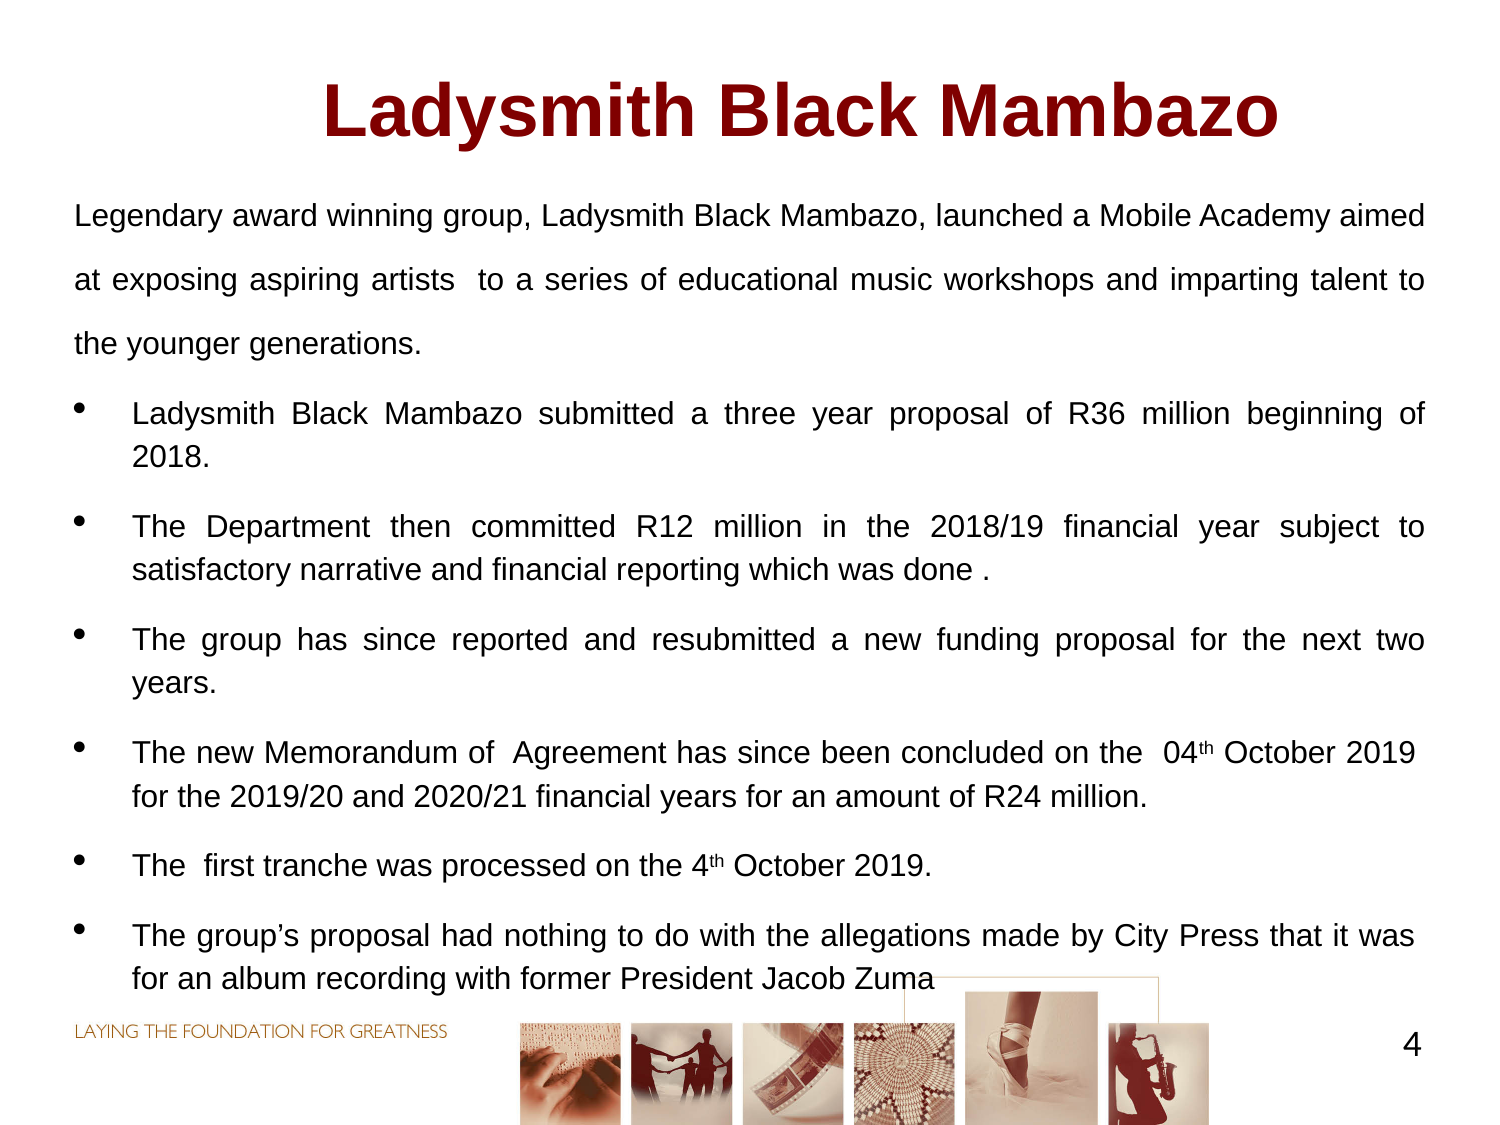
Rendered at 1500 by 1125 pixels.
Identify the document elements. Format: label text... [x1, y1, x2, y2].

list Legendary award winning group, Ladysmith Black Mambazo, launched a Mobile Academy aimed at exposing aspiring artists to a series of educational music workshops and imparting talent to the younger generations. Ladysmith Black Mambazo submitted a three year proposal of R36 million beginning of 2018. The Department then committed R12 million in the 2018/19 financial year subject to satisfactory narrative and financial reporting which was done . The group has since reported and resubmitted a new funding proposal for the next two years. The new Memorandum of Agreement has since been concluded on the 04th October 2019 for the 2019/20 and 2020/21 financial years for an amount of R24 million. The first tranche was processed on the 4th October 2019. The group’s proposal had nothing to do with the allegations made by City Press that it was for an album recording with former President Jacob Zuma [59, 160, 1442, 1004]
picture [12, 941, 1253, 1125]
text_box 4 [1388, 1011, 1437, 1072]
title Ladysmith Black Mambazo [147, 40, 1353, 160]
